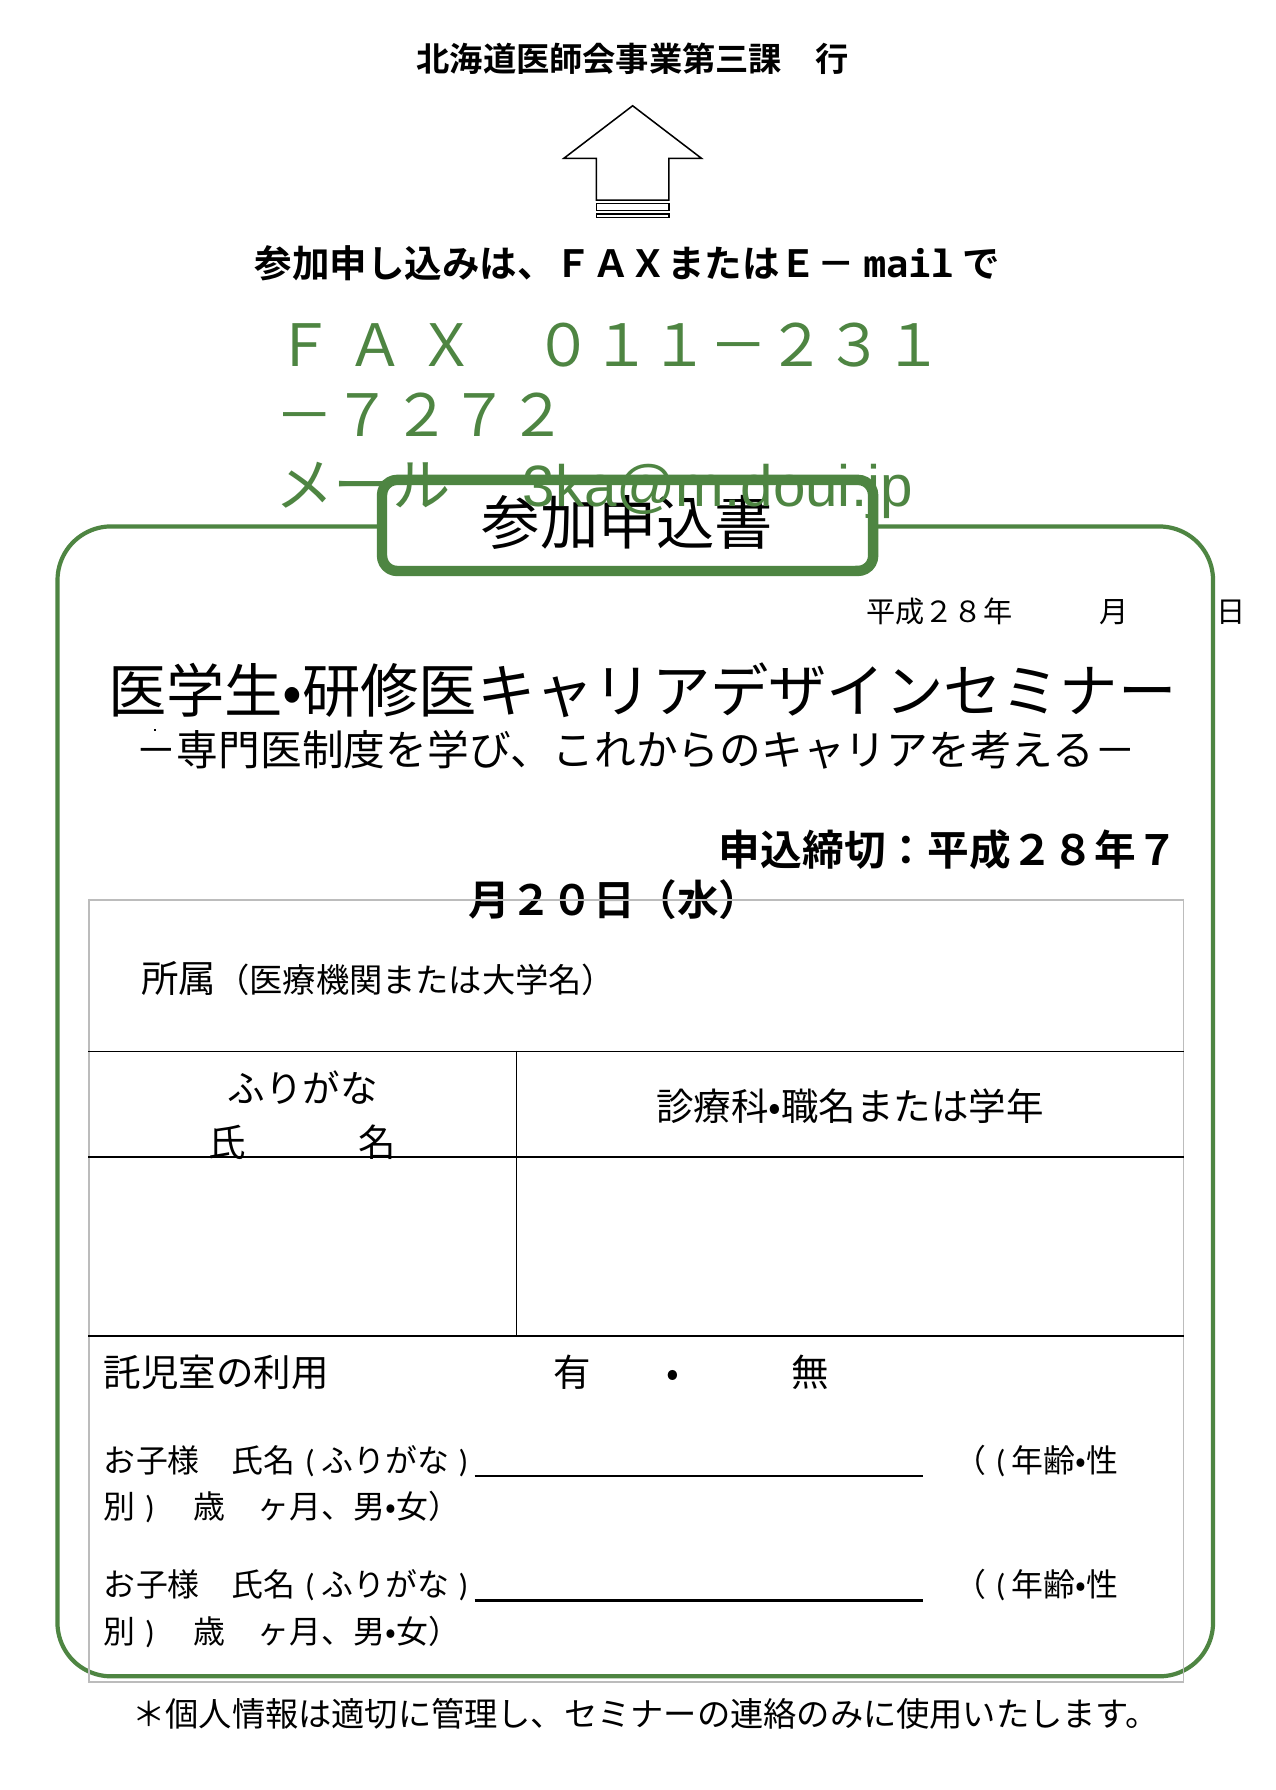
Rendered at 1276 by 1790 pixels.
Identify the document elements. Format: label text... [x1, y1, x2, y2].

text_box ＊個人情報は適切に管理し、セミナーの連絡のみに使用いたします。 [117, 1685, 1153, 1741]
text_box Ｆ Ａ Ｘ ０１１－２３１－７２７２ メール 3ka@m.doui.jp [260, 300, 1010, 526]
text_box [596, 203, 669, 211]
text_box [596, 214, 669, 218]
table_cell ふりがな 氏 名 [90, 1052, 516, 1156]
text_box 平成２８年 月 日 [851, 586, 1261, 636]
table_cell [90, 1158, 516, 1335]
text_box [57, 932, 88, 1672]
text_box 参加申し込みは、ＦＡＸまたはＥ－mailで [207, 238, 1047, 302]
table_cell 託児室の利用 有 ・ 無 お子様 氏名(ふりがな) （(年齢・性別) 歳 ヶ月、男・女） お子様 氏名(ふりがな) （(年齢・性別) 歳 ヶ月、男・女） [90, 1337, 1183, 1681]
text_box [57, 526, 1214, 1671]
table_cell 診療科・職名または学年 [517, 1052, 1183, 1156]
text_box ‎医学生・研修医キャリアデザインセミナー －専門医制度を学び、これからのキャリアを考える－ 申込締切：平成２８年７月２０日（水） [57, 646, 1213, 932]
text_box 北海道医師会事業第三課 行 [362, 36, 904, 81]
table_cell [517, 1158, 1183, 1335]
text_box [563, 105, 702, 201]
table_header 所属（医療機関または大学名） [90, 901, 1183, 1051]
text_box 参加申込書 [382, 526, 874, 572]
